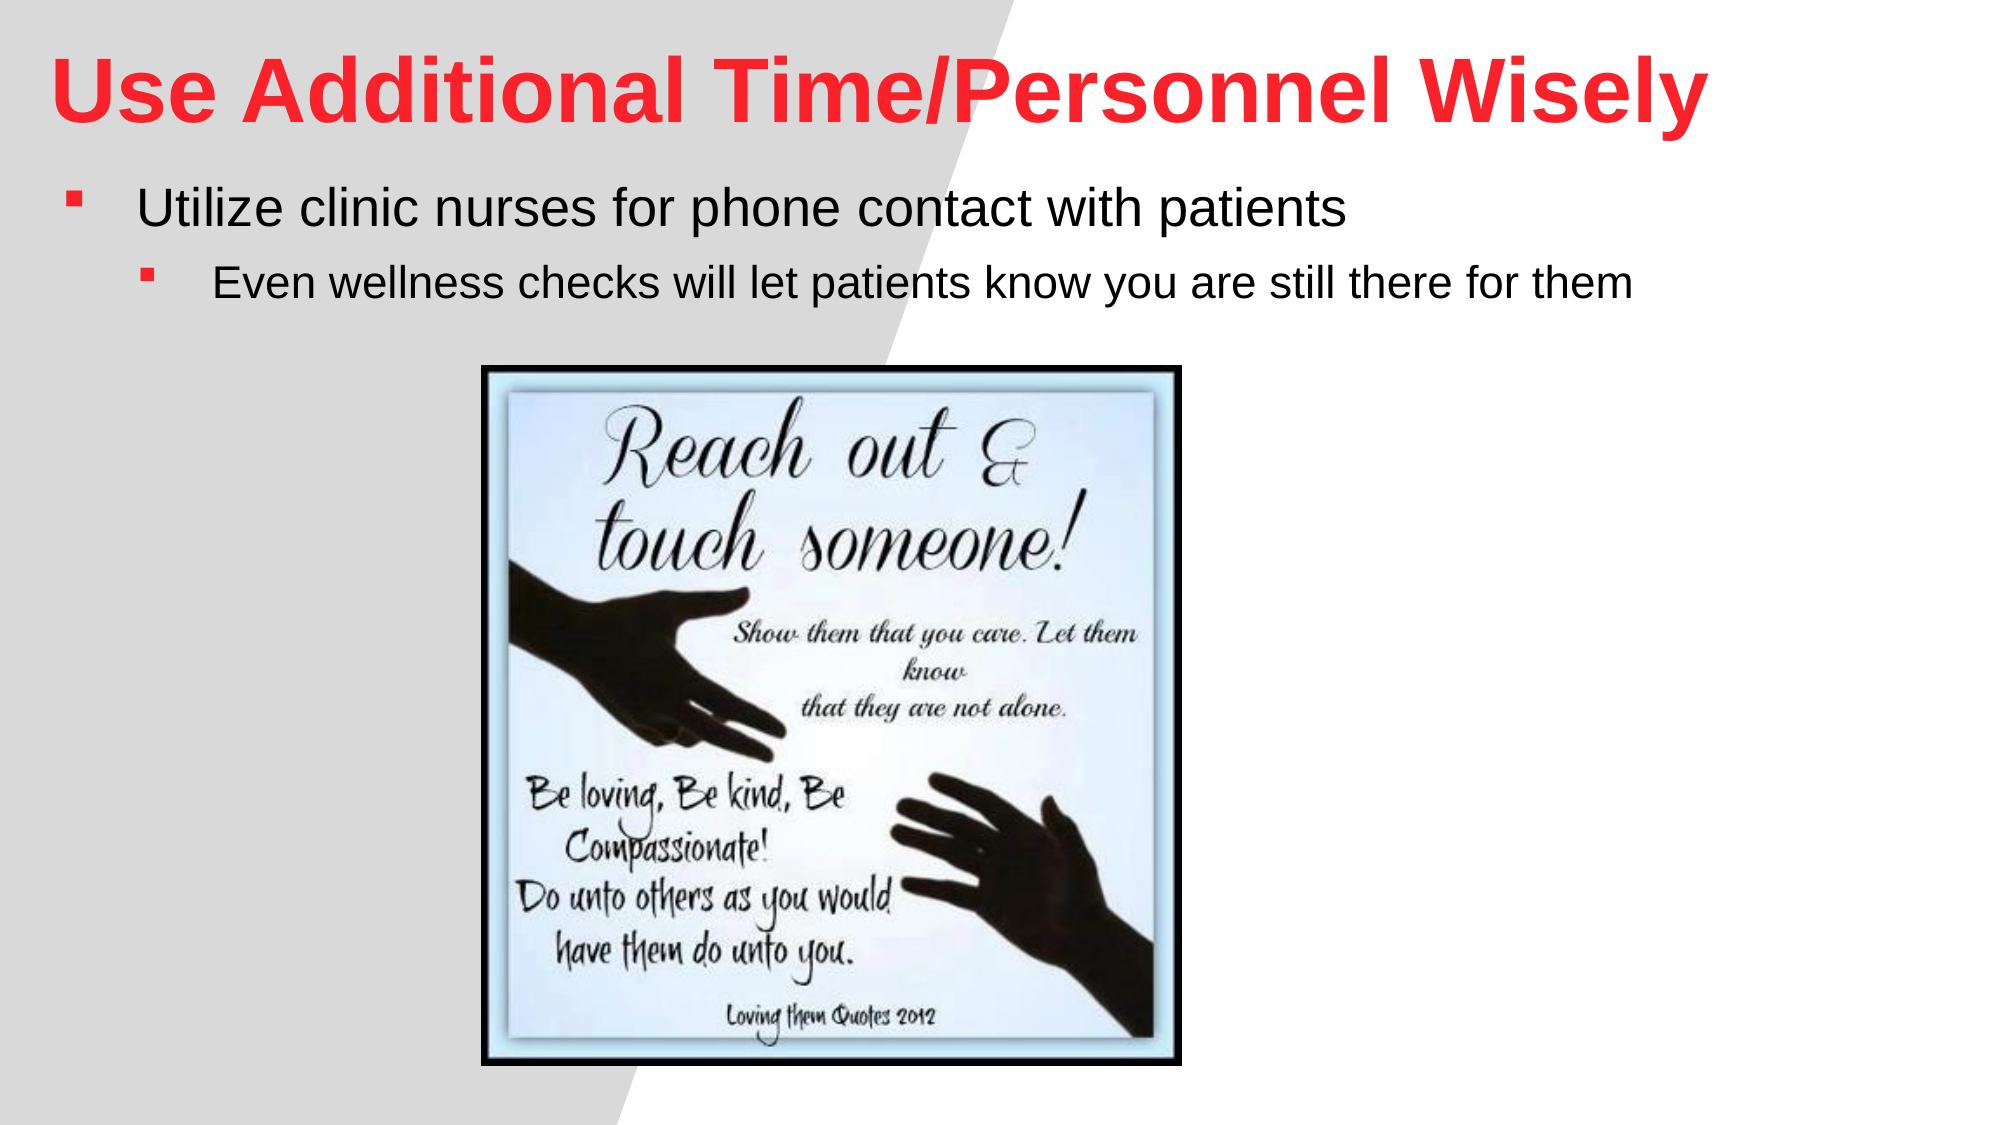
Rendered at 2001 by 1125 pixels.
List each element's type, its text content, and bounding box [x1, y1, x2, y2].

title Use Additional Time/Personnel Wisely [35, 27, 1870, 158]
picture [481, 365, 1182, 1066]
list Utilize clinic nurses for phone contact with patients Even wellness checks will let patients know you are still there for them [46, 171, 1859, 1052]
